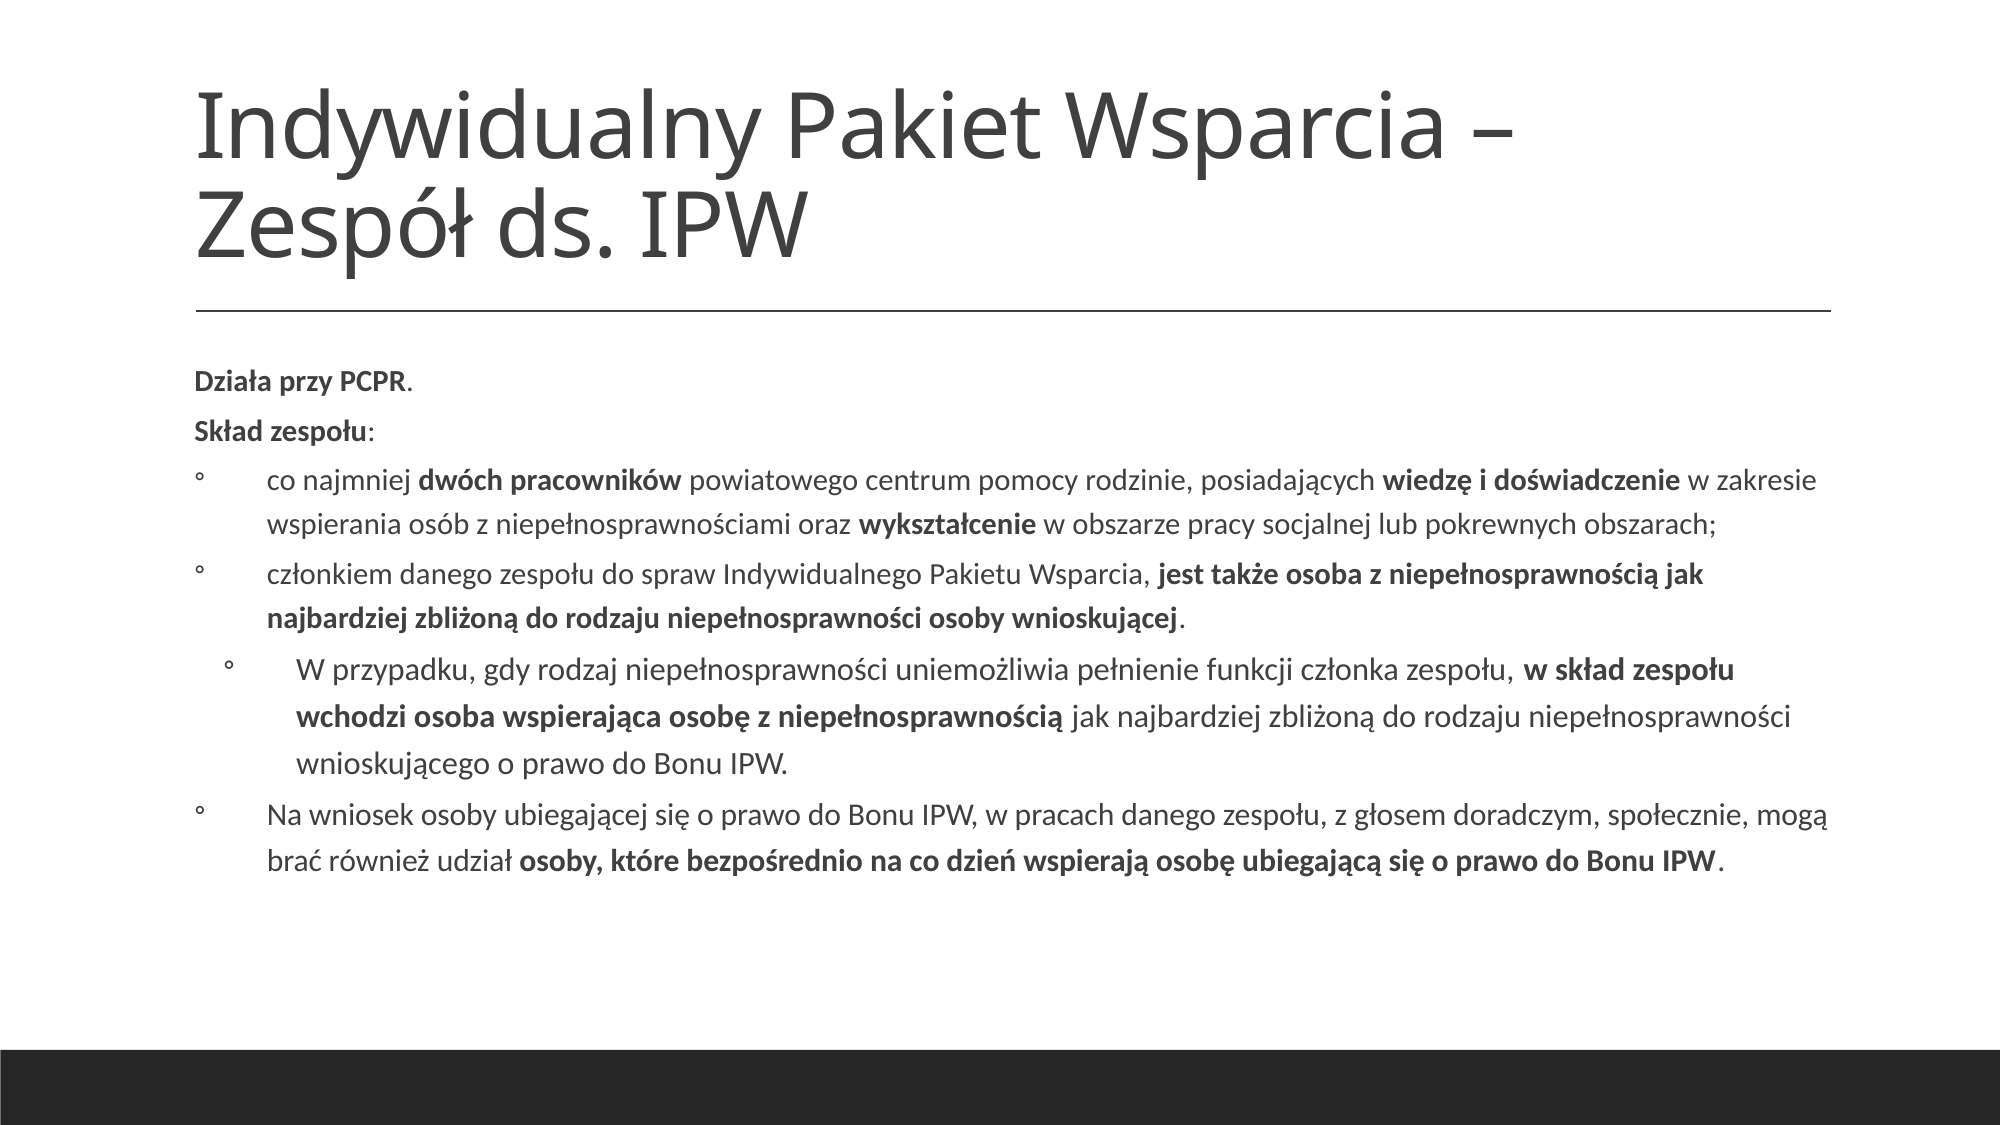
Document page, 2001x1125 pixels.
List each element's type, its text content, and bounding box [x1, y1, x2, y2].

title Indywidualny Pakiet Wsparcia – Zespół ds. IPW [180, 47, 1830, 285]
list Działa przy PCPR. Skład zespołu: co najmniej dwóch pracowników powiatowego centrum pomocy rodzinie, posiadających wiedzę i doświadczenie w zakresie wspierania osób z niepełnosprawnościami oraz wykształcenie w obszarze pracy socjalnej lub pokrewnych obszarach; członkiem danego zespołu do spraw Indywidualnego Pakietu Wsparcia, jest także osoba z niepełnosprawnością jak najbardziej zbliżoną do rodzaju niepełnosprawności osoby wnioskującej. W przypadku, gdy rodzaj niepełnosprawności uniemożliwia pełnienie funkcji członka zespołu, w skład zespołu wchodzi osoba wspierająca osobę z niepełnosprawnością jak najbardziej zbliżoną do rodzaju niepełnosprawności wnioskującego o prawo do Bonu IPW. Na wniosek osoby ubiegającej się o prawo do Bonu IPW, w pracach danego zespołu, z głosem doradczym, społecznie, mogą brać również udział osoby, które bezpośrednio na co dzień wspierają osobę ubiegającą się o prawo do Bonu IPW. [180, 345, 1830, 963]
